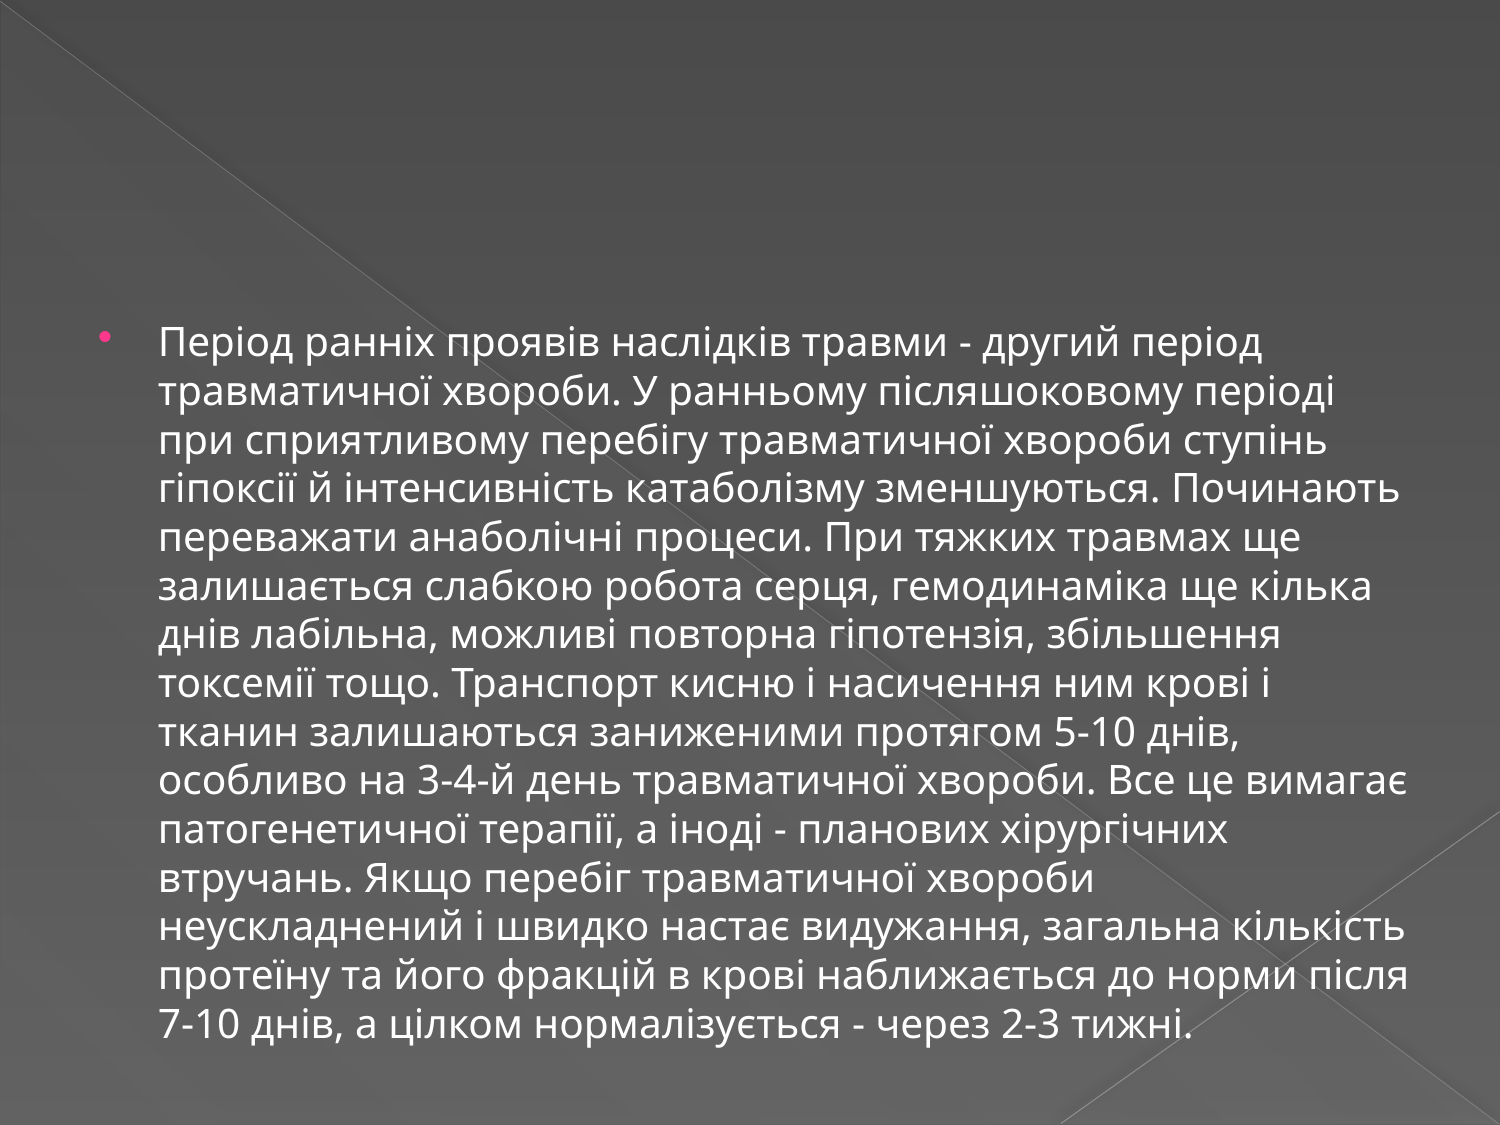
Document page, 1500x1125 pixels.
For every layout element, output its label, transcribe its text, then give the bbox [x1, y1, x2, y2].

list Період ранніх проявів наслідків травми - другий період травматичної хвороби. У ранньому післяшоковому періоді при сприятливому перебігу травматичної хвороби ступінь гіпоксії й інтенсивність катаболізму зменшуються. Починають переважати анаболічні процеси. При тяжких травмах ще залишається слабкою робота серця, гемодинаміка ще кілька днів лабільна, можливі повторна гіпотензія, збільшення токсемії тощо. Транспорт кисню і насичення ним крові і тканин залишаються заниженими протягом 5-10 днів, особливо на 3-4-й день травматичної хвороби. Все це вимагає патогенетичної терапії, а іноді - планових хірургічних втручань. Якщо перебіг травматичної хвороби неускладнений і швидко настає видужання, загальна кількість протеїну та його фракцій в крові наближається до норми після 7-10 днів, а цілком нормалізується - через 2-3 тижні. [75, 308, 1425, 1059]
